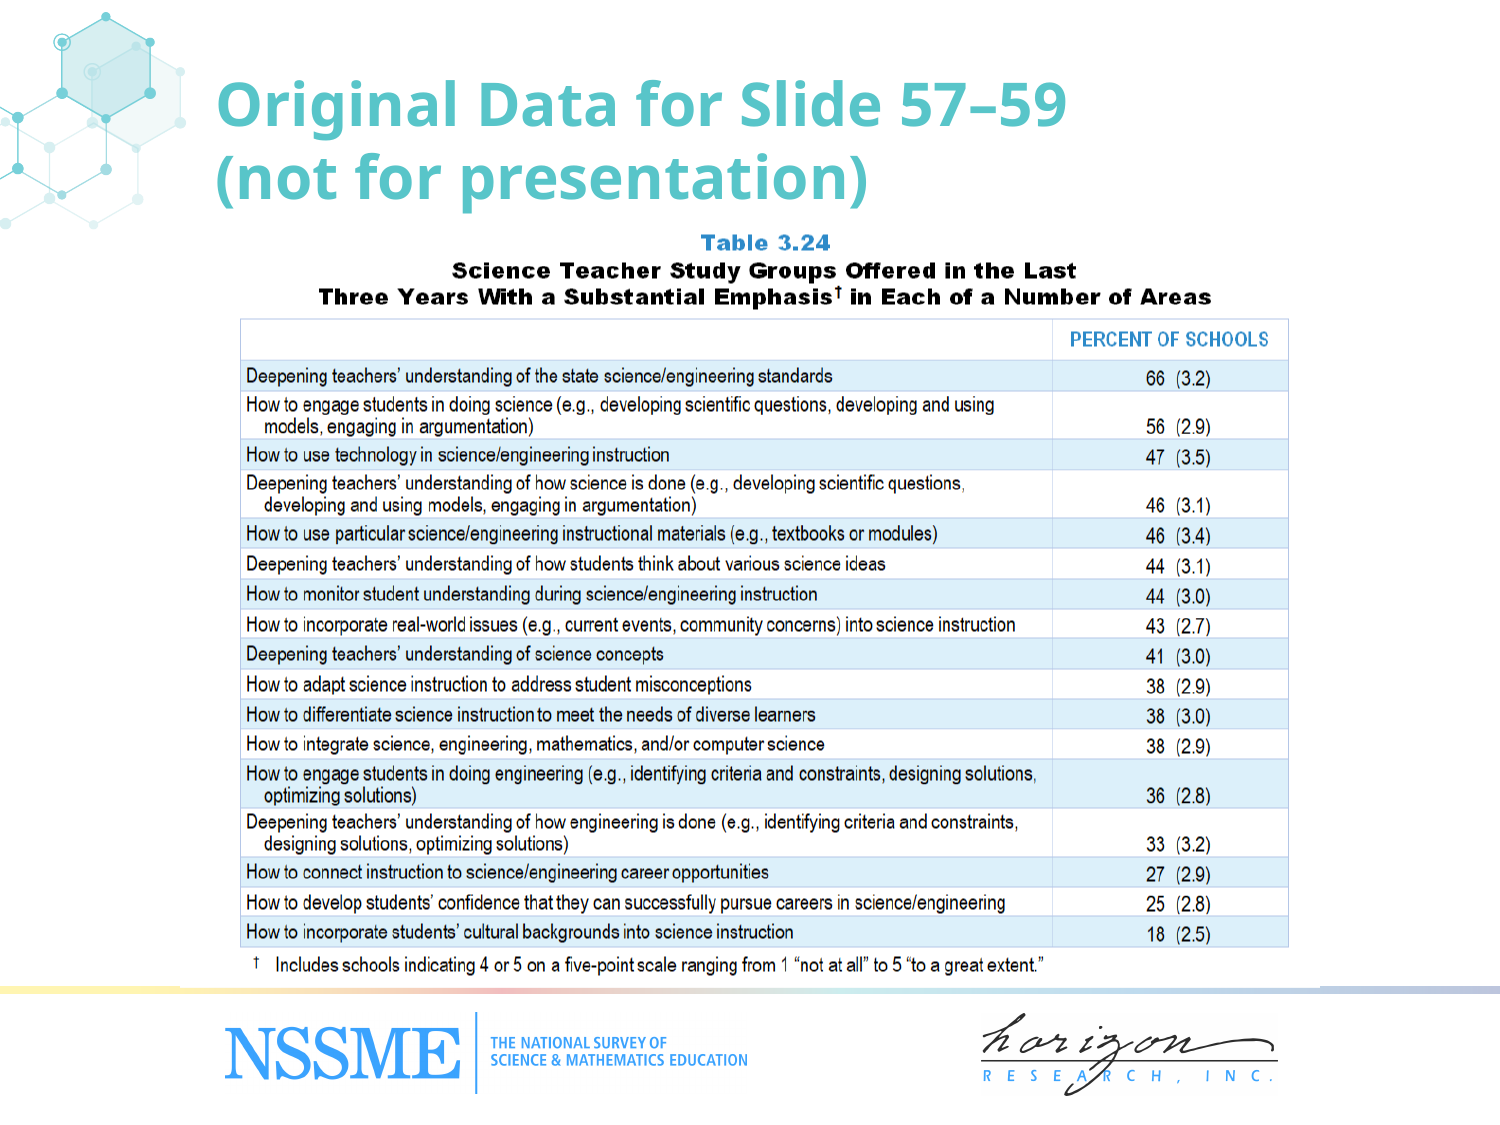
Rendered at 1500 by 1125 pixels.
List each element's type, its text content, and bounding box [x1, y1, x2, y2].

text_box Original Data for Slide 57–59 (not for presentation) [200, 45, 1425, 233]
picture [0, 0, 1500, 1125]
